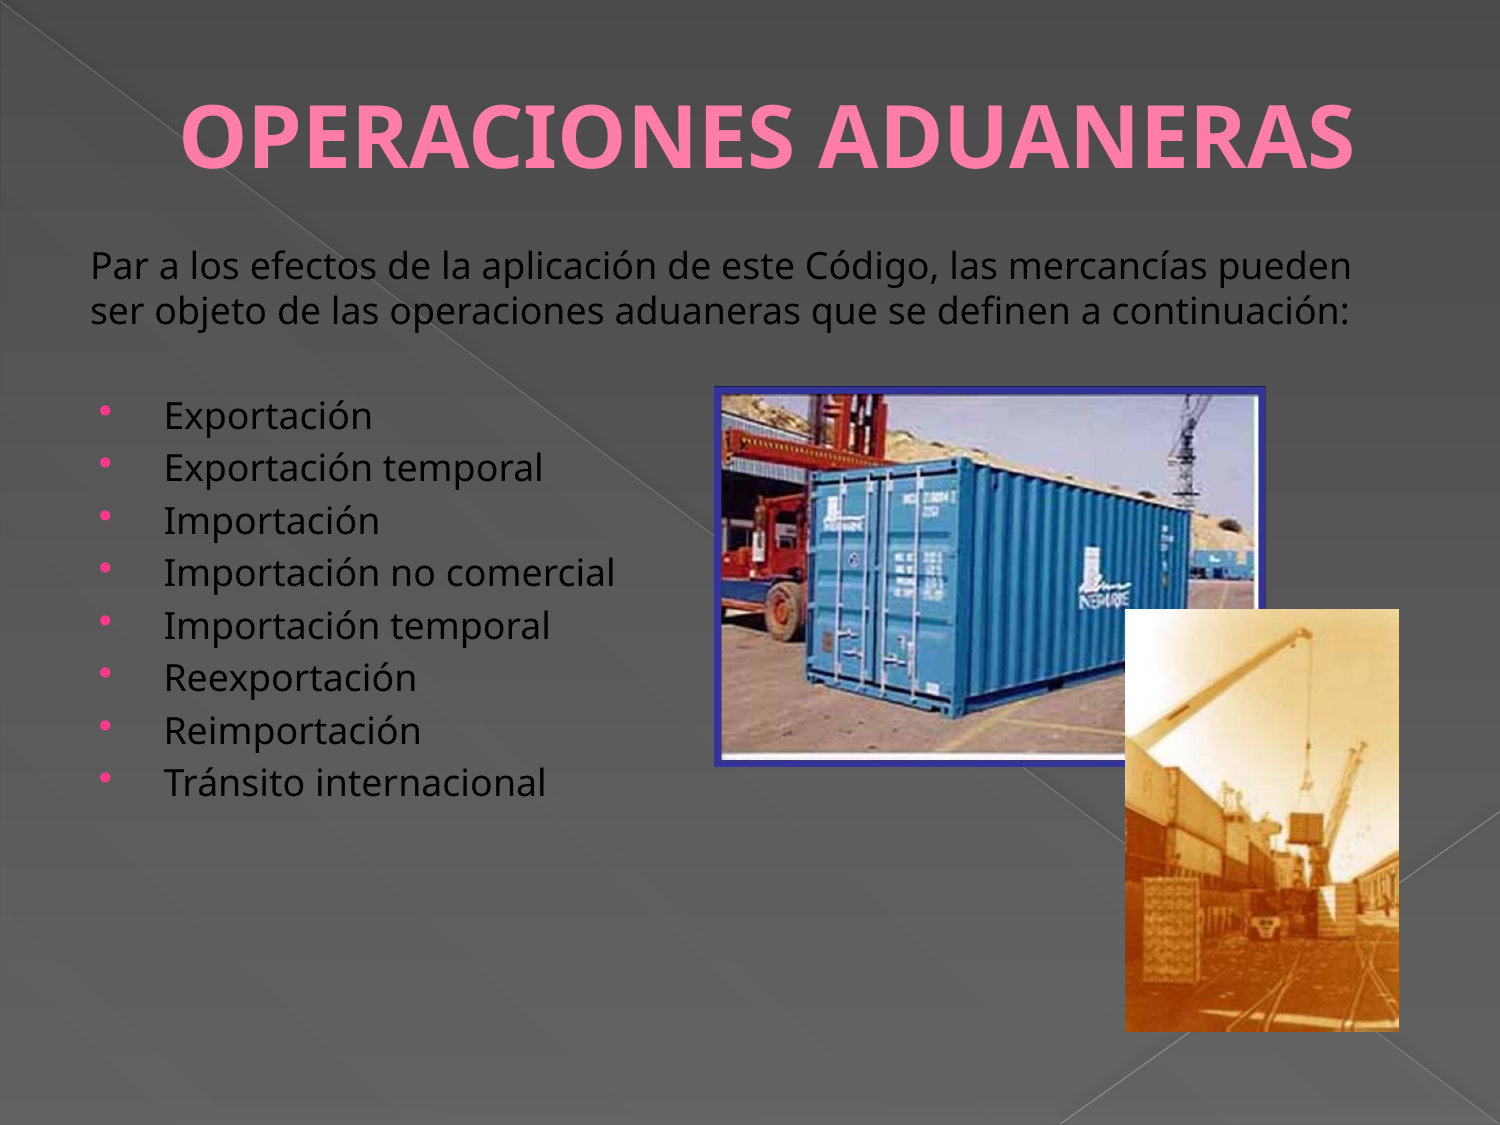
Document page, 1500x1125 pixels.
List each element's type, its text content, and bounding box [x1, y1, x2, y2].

title OPERACIONES ADUANERAS [75, 43, 1425, 223]
picture [714, 386, 1399, 1032]
list Par a los efectos de la aplicación de este Código, las mercancías pueden ser objeto de las operaciones aduaneras que se definen a continuación: Exportación Exportación temporal Importación Importación no comercial Importación temporal Reexportación Reimportación Tránsito internacional [74, 234, 1426, 1060]
